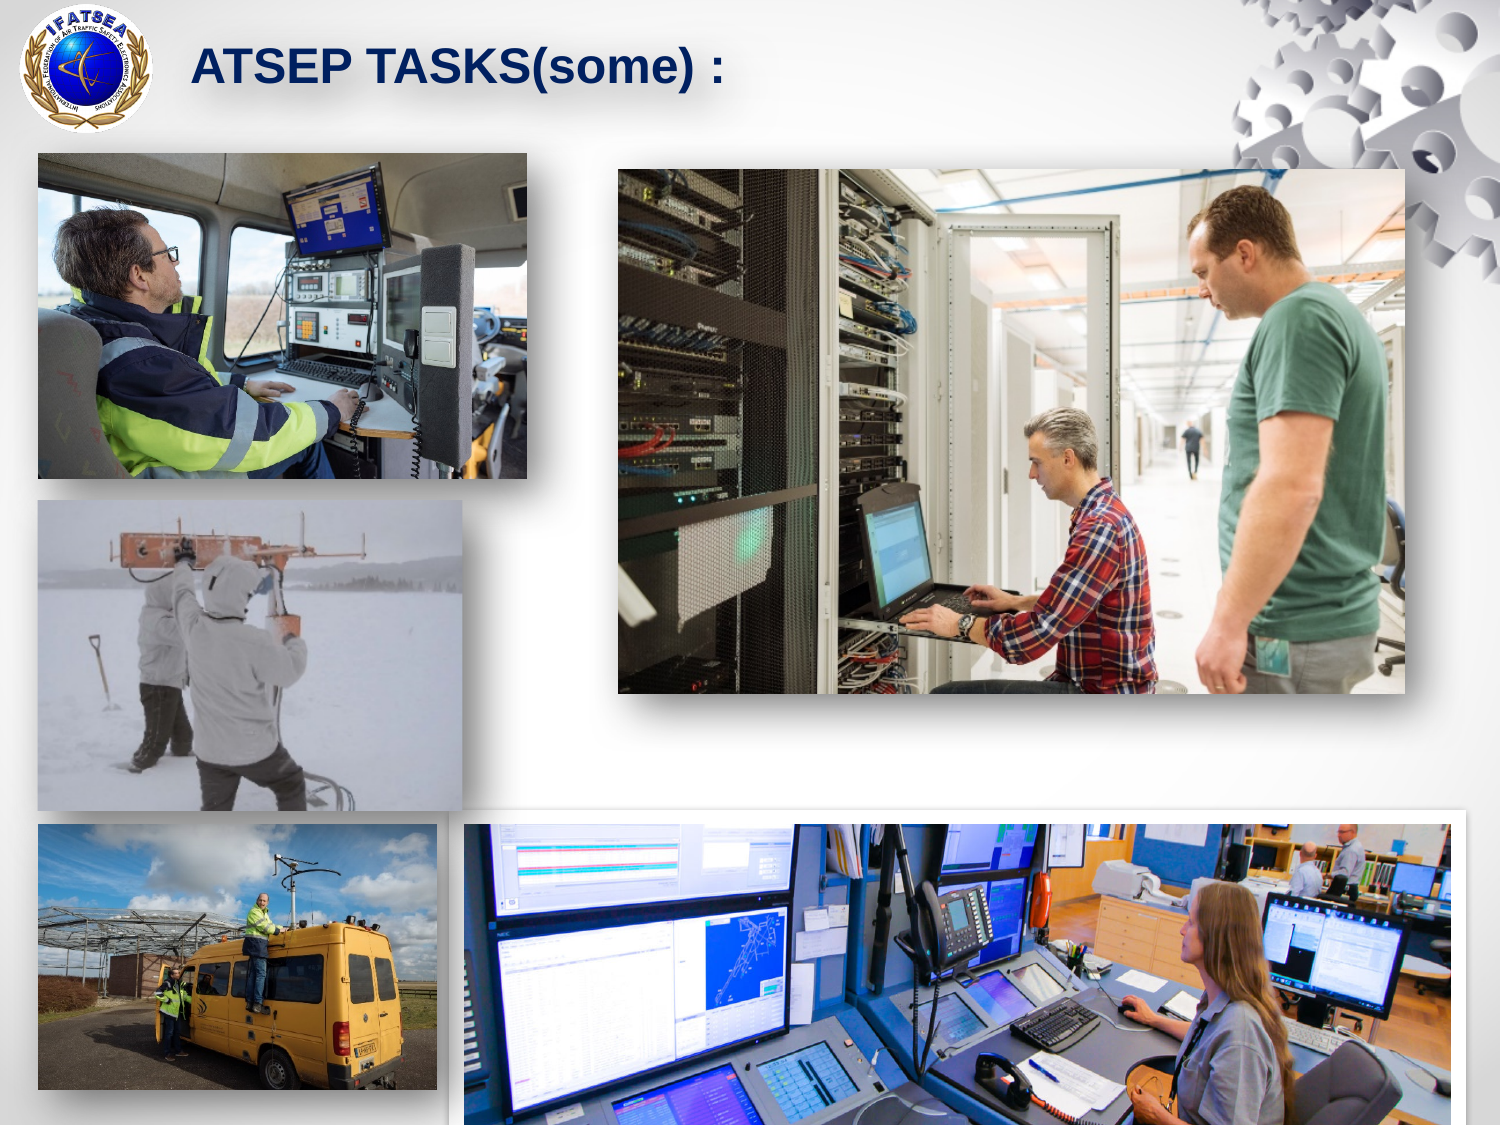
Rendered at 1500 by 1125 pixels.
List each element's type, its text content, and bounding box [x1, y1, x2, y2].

picture [463, 824, 1452, 1125]
text_box ATSEP TASKS(some) : [175, 26, 564, 114]
picture [0, 0, 1500, 1125]
